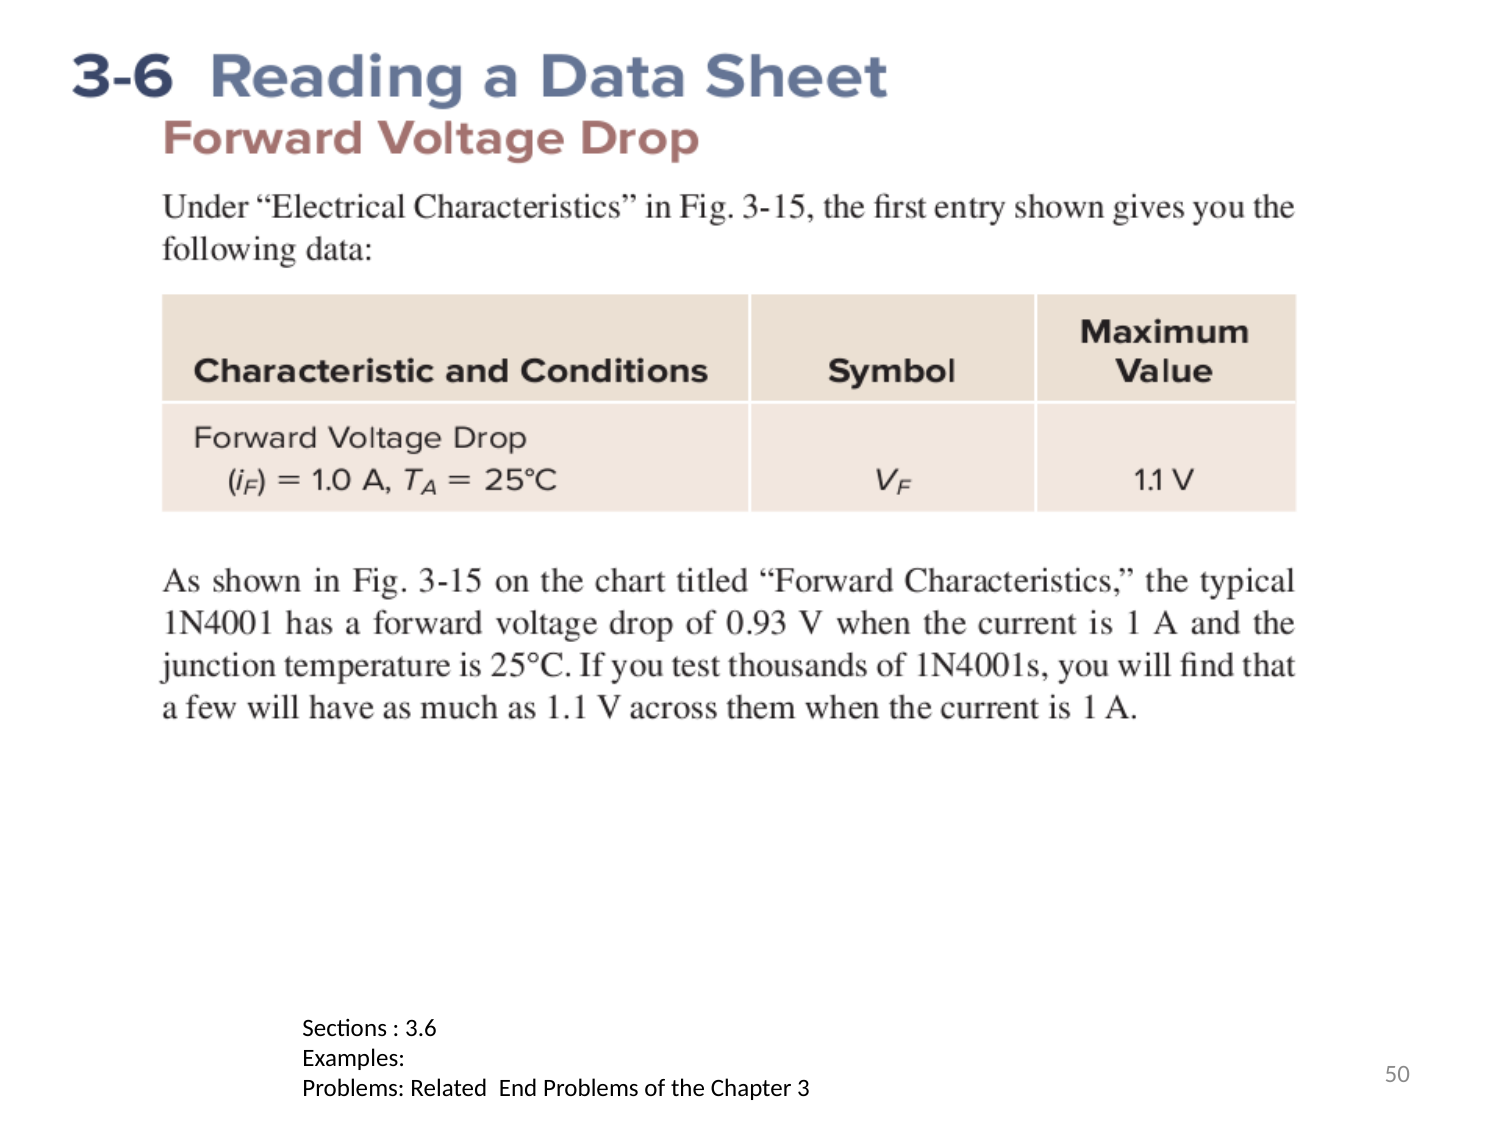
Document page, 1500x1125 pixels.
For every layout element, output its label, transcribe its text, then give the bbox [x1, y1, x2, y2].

picture [62, 37, 1359, 740]
footer Sections : 3.6 Examples: Problems: Related End Problems of the Chapter 3 [287, 1012, 1238, 1100]
slide_number 50 [1074, 1042, 1425, 1103]
